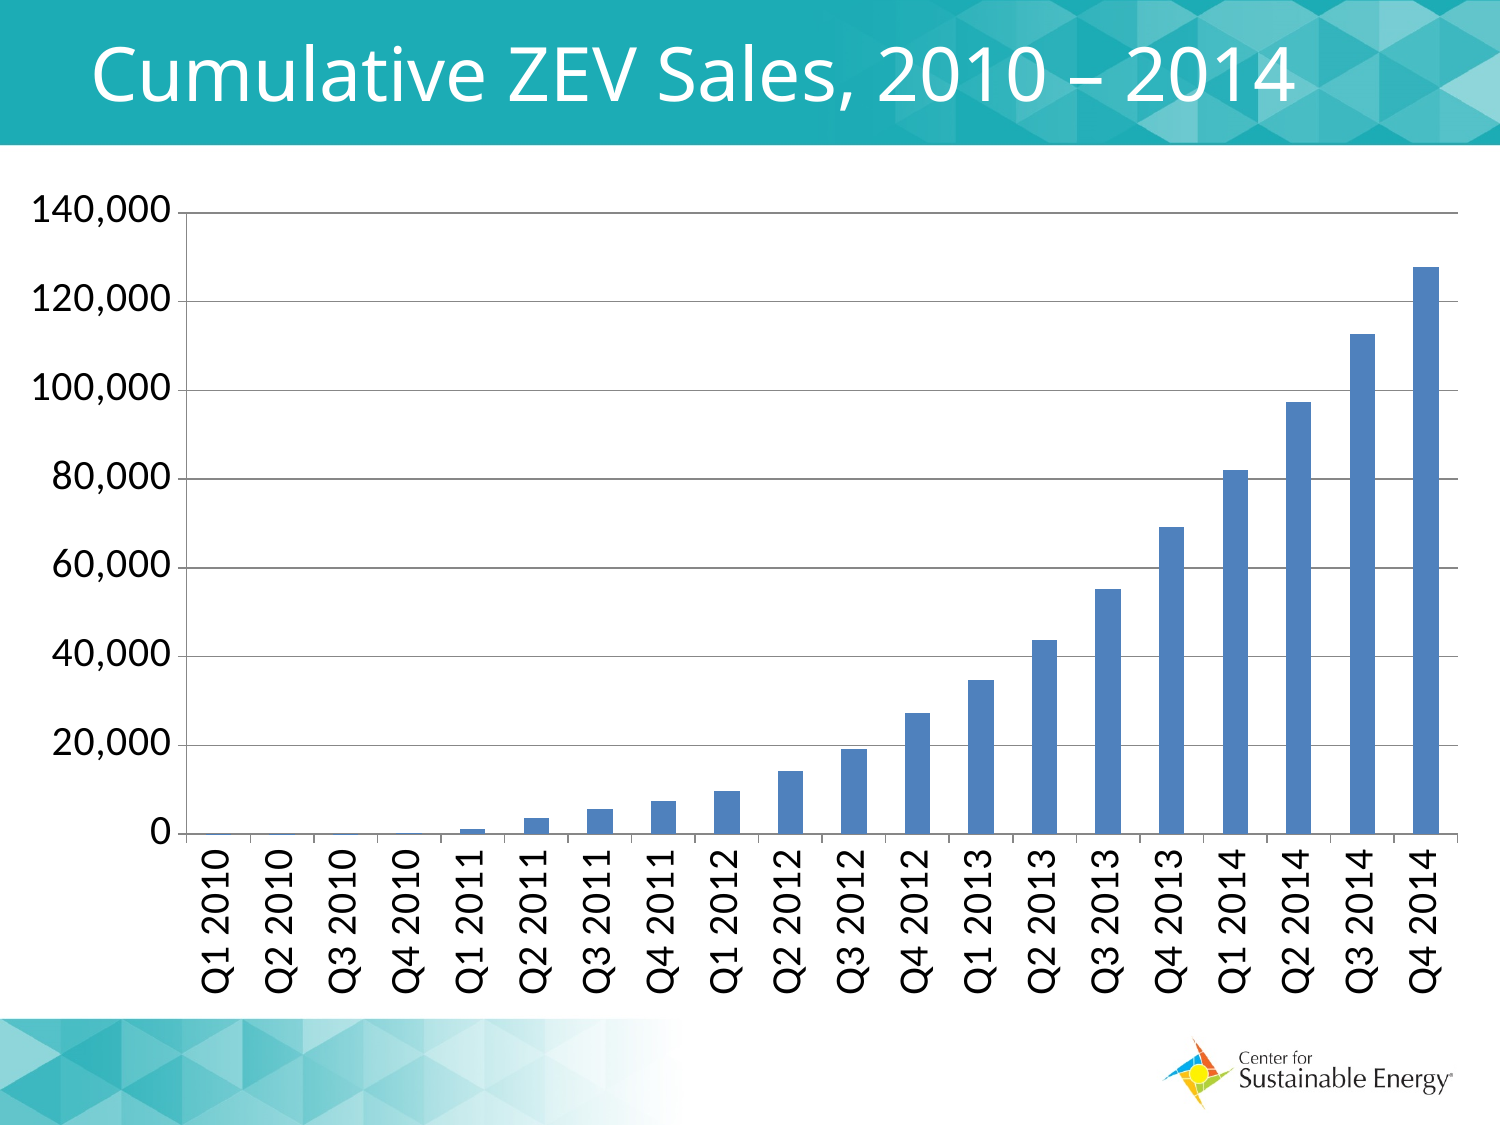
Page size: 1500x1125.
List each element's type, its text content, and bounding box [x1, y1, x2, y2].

title Cumulative ZEV Sales, 2010 – 2014 [75, 0, 1425, 143]
chart [0, 174, 1488, 1013]
picture [0, 0, 1500, 1125]
